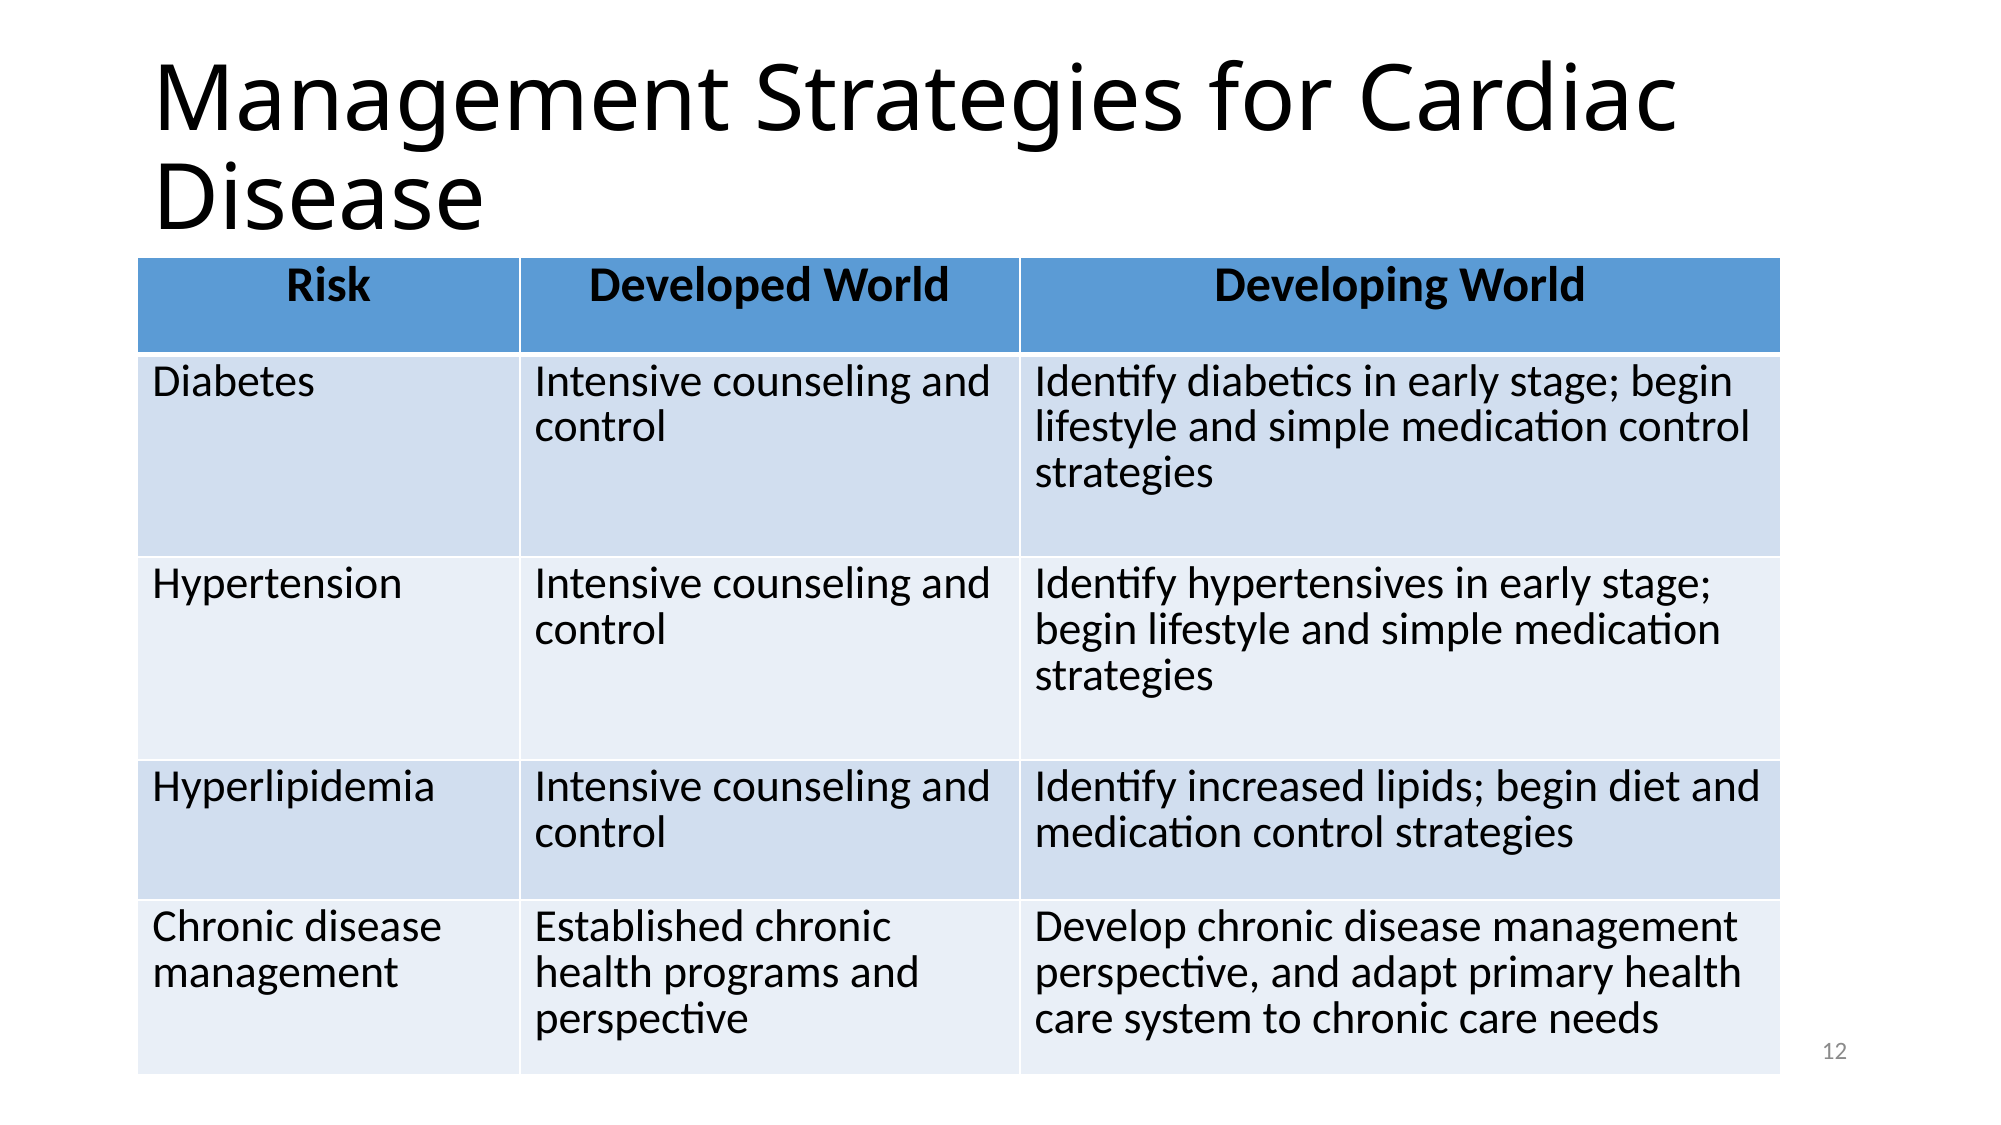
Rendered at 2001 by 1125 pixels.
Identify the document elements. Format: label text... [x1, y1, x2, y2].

table_header Developed World [521, 258, 1019, 352]
table_cell Intensive counseling and control [521, 761, 1019, 899]
table_cell Chronic disease management [138, 901, 519, 1074]
table_cell Identify diabetics in early stage; begin lifestyle and simple medication control strategies [1021, 357, 1780, 556]
table_header Developing World [1021, 258, 1780, 352]
table_header Risk [138, 258, 519, 352]
table_cell Identify increased lipids; begin diet and medication control strategies [1021, 761, 1780, 899]
table_cell Identify hypertensives in early stage; begin lifestyle and simple medication strategies [1021, 558, 1780, 759]
slide_number 12 [1729, 1020, 1863, 1080]
title Management Strategies for Cardiac Disease [137, 55, 1863, 246]
table_cell Diabetes [138, 357, 519, 556]
table_cell Hyperlipidemia [138, 761, 519, 899]
table_cell Intensive counseling and control [521, 357, 1019, 556]
table_cell Hypertension [138, 558, 519, 759]
table_cell Intensive counseling and control [521, 558, 1019, 759]
table_cell Develop chronic disease management perspective, and adapt primary health care system to chronic care needs [1021, 901, 1780, 1074]
table_cell Established chronic health programs and perspective [521, 901, 1019, 1074]
